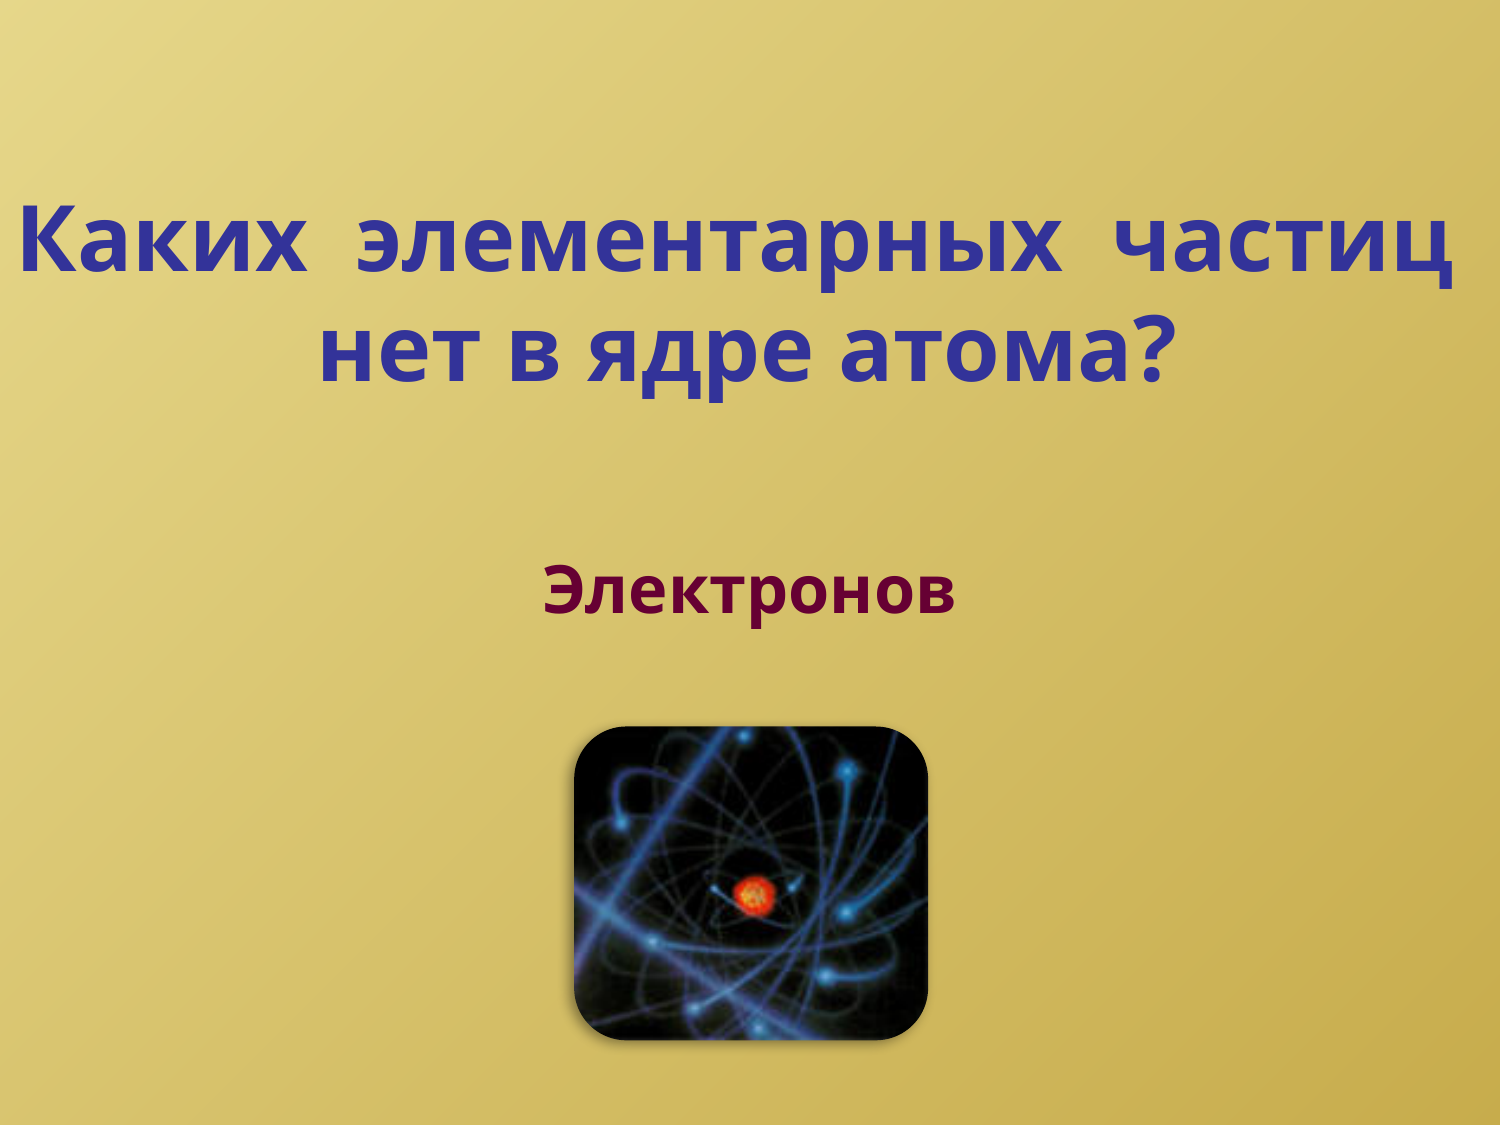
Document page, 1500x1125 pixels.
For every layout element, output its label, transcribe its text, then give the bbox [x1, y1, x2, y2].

text_box Электронов [0, 538, 1500, 634]
text_box Каких элементарных частиц нет в ядре атома? [0, 172, 1471, 408]
picture [573, 726, 929, 1041]
